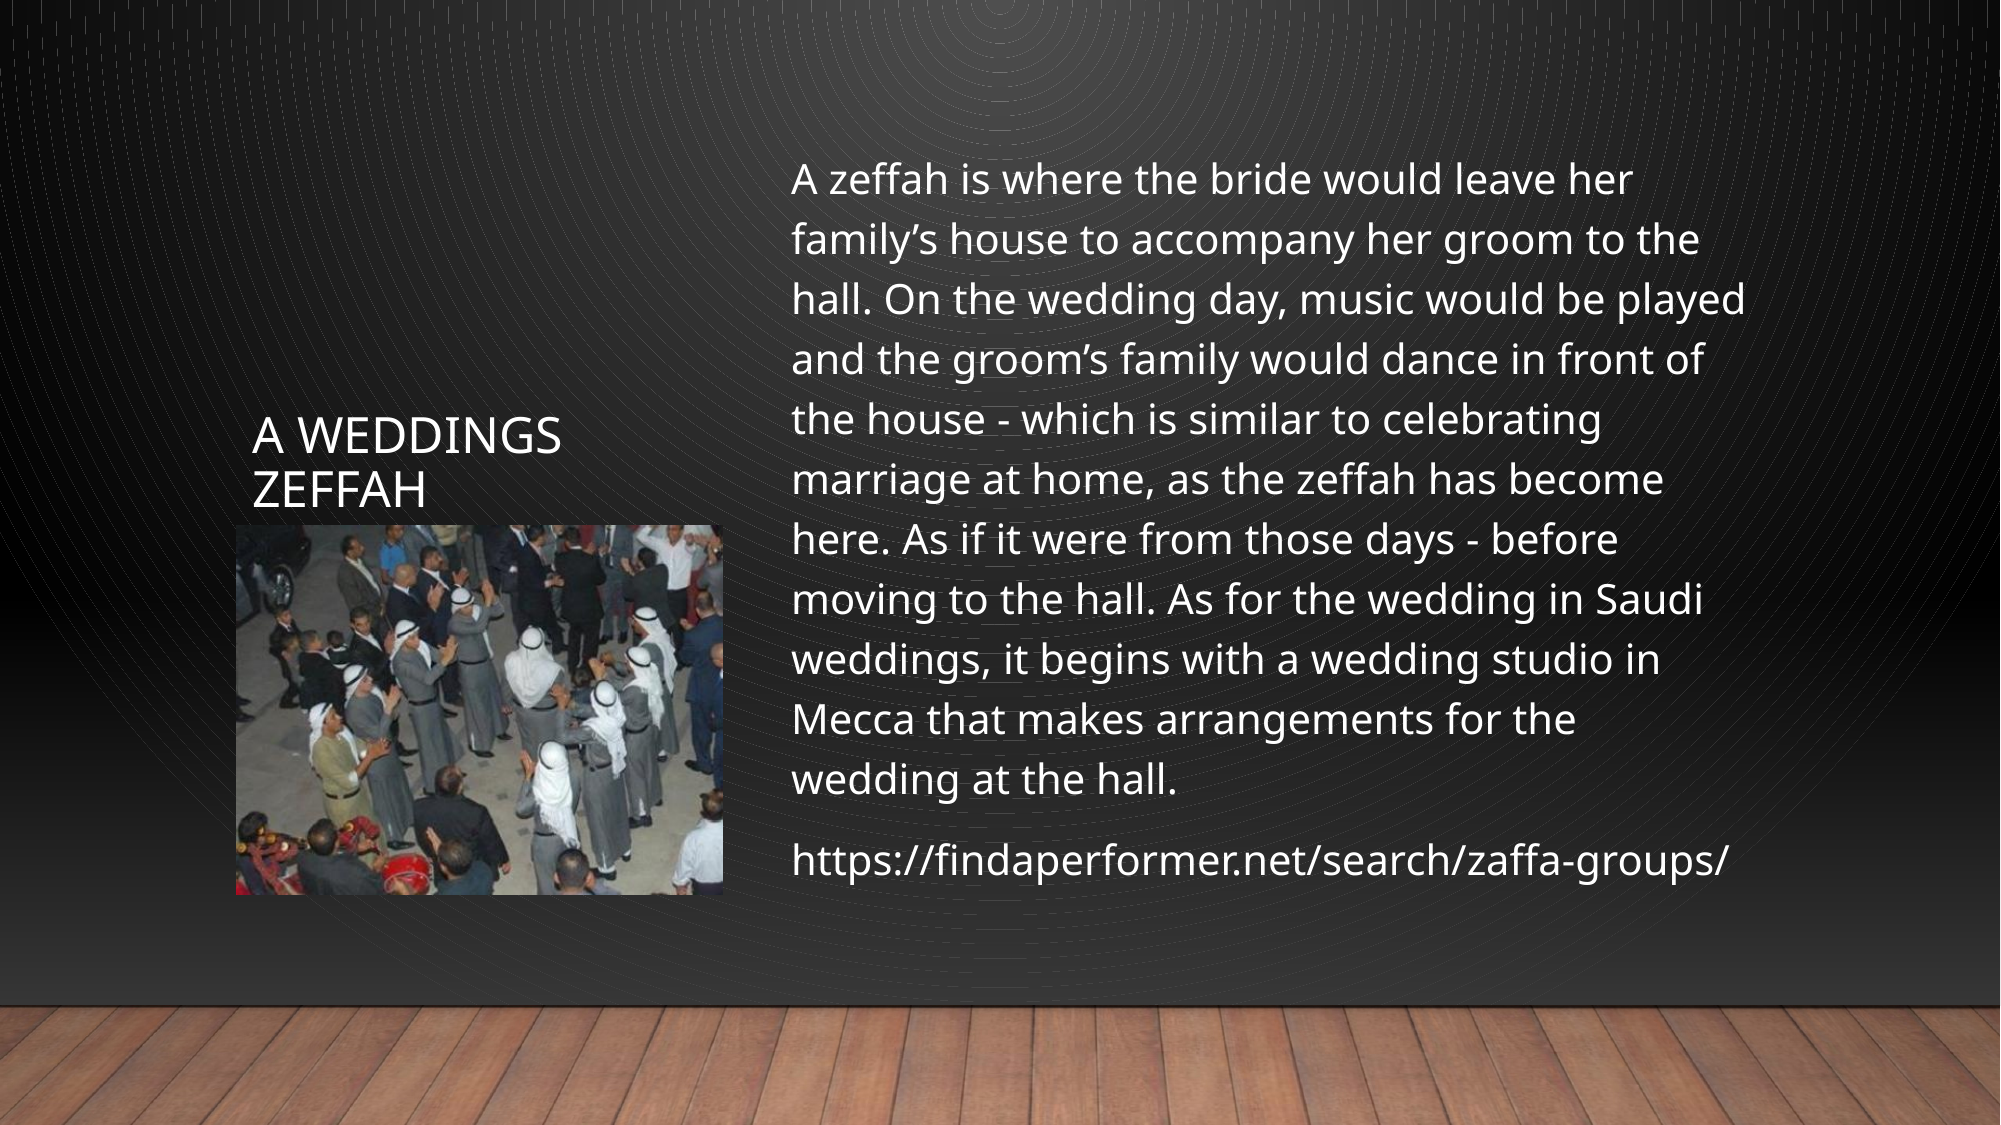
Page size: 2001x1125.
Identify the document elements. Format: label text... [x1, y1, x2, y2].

title A weddings zeffah [236, 131, 723, 525]
list A zeffah is where the bride would leave her family’s house to accompany her groom to the hall. On the wedding day, music would be played and the groom’s family would dance in front of the house - which is similar to celebrating marriage at home, as the zeffah has become here. As if it were from those days - before moving to the hall. As for the wedding in Saudi weddings, it begins with a wedding studio in Mecca that makes arrangements for the wedding at the hall. https://findaperformer.net/search/zaffa-groups/ [775, 131, 1763, 896]
picture [236, 525, 724, 895]
picture [0, 1005, 2000, 1125]
